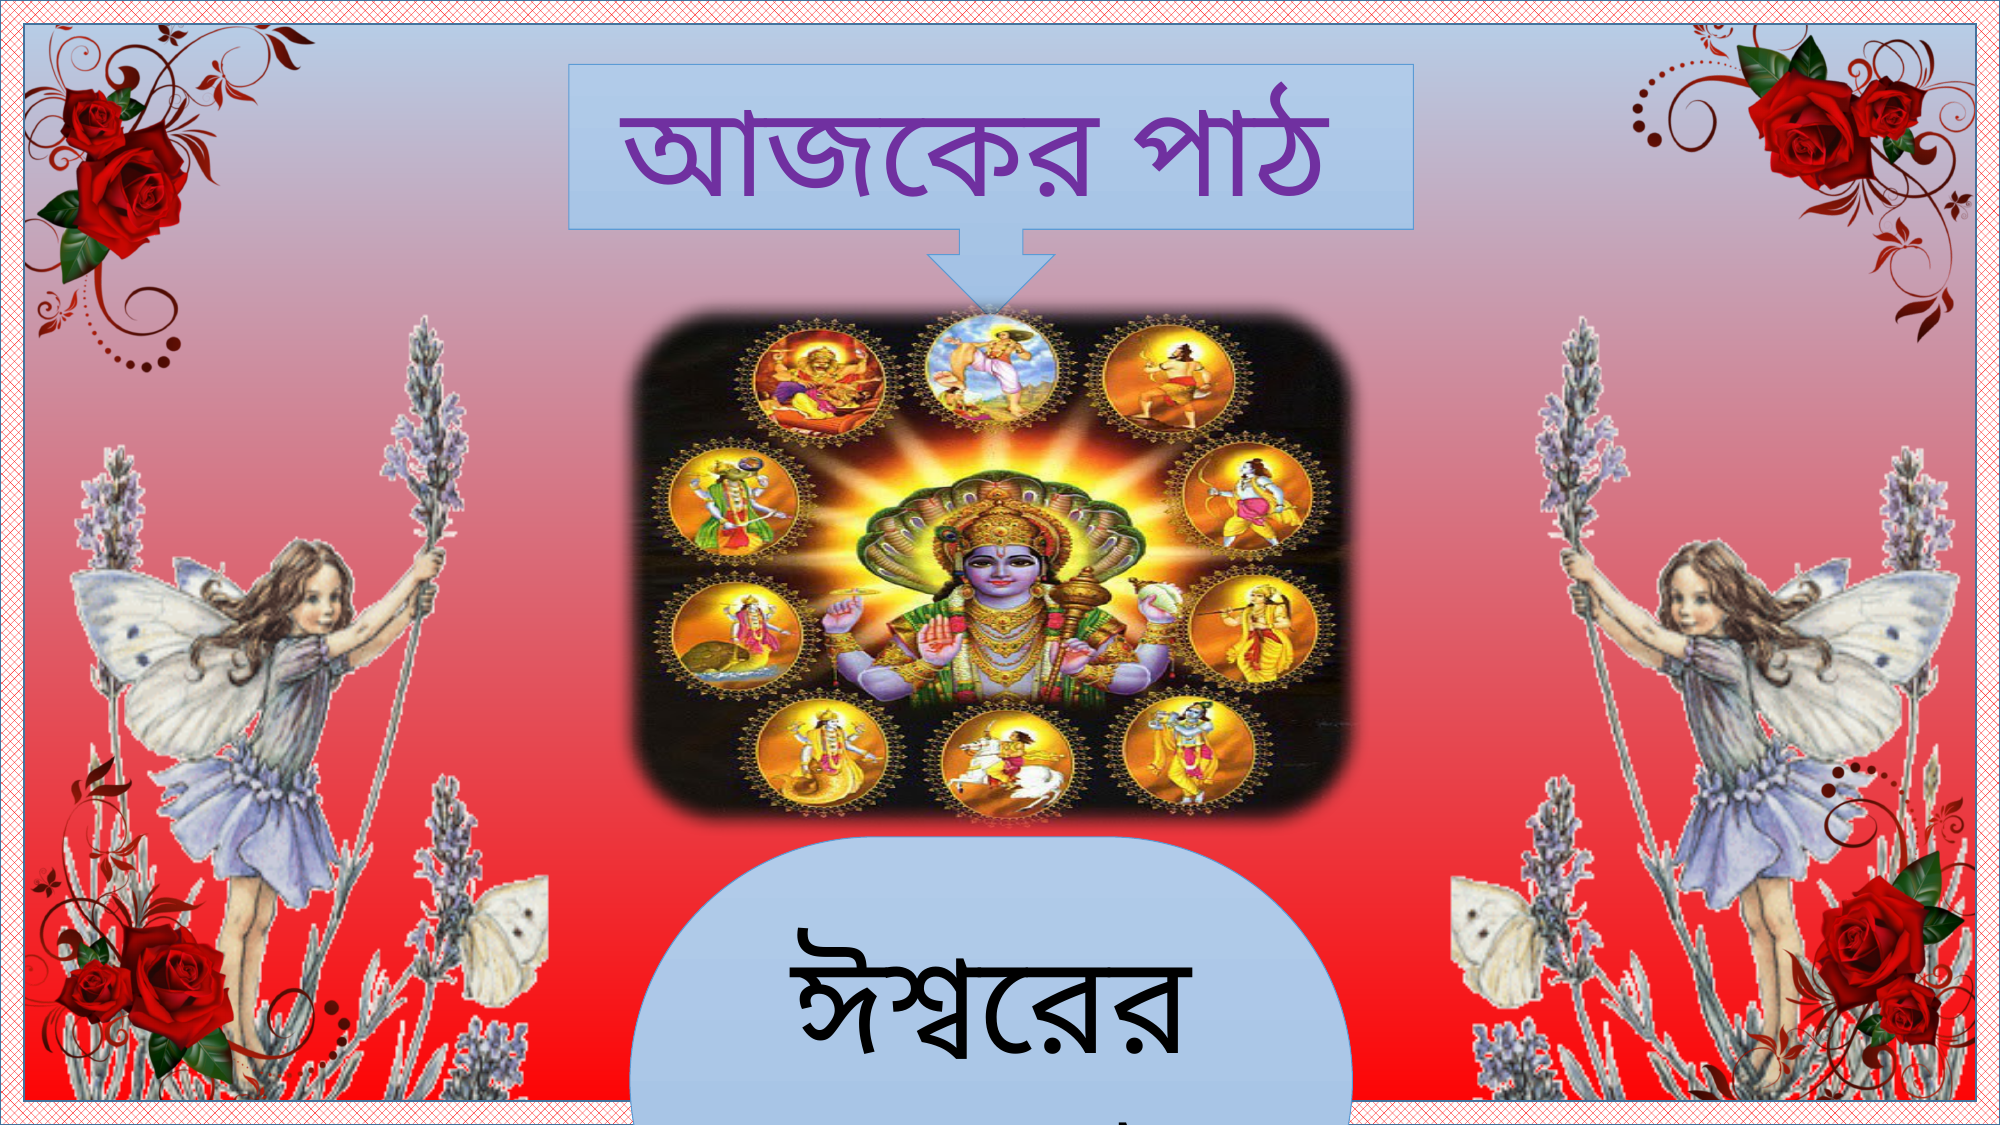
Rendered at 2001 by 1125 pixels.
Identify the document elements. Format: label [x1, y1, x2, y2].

text_box [0, 0, 2000, 1125]
picture [613, 294, 1370, 837]
